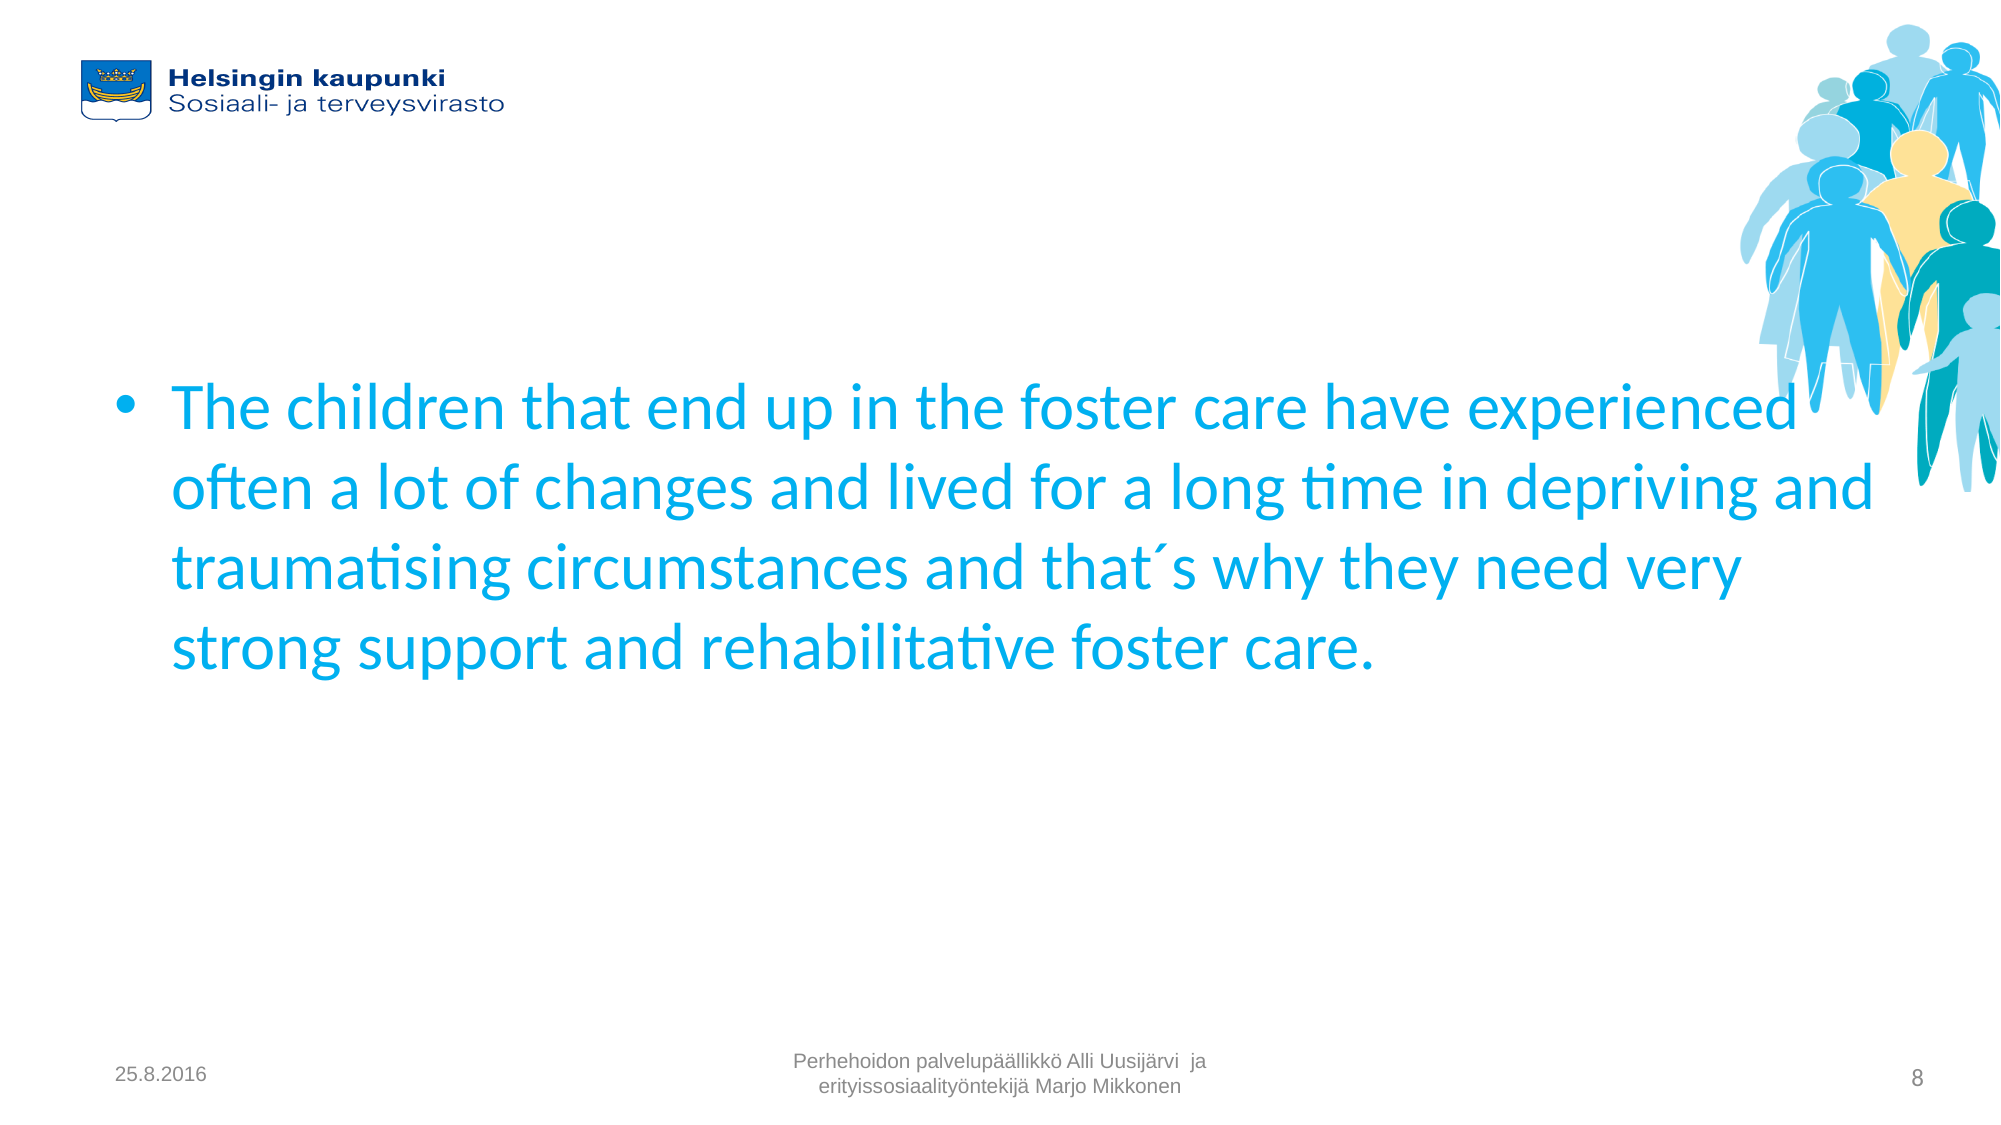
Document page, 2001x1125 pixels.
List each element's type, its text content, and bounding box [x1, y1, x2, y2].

list The children that end up in the foster care have experienced often a lot of changes and lived for a long time in depriving and traumatising circumstances and that´s why they need very strong support and rehabilitative foster care. [99, 262, 1900, 1005]
footer Perhehoidon palvelupäällikkö Alli Uusijärvi ja erityissosiaalityöntekijä Marjo Mikkonen [683, 1042, 1317, 1103]
picture [0, 0, 574, 183]
slide_number 8 [1472, 1046, 1940, 1106]
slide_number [99, 1042, 567, 1103]
picture [1739, 24, 2000, 492]
